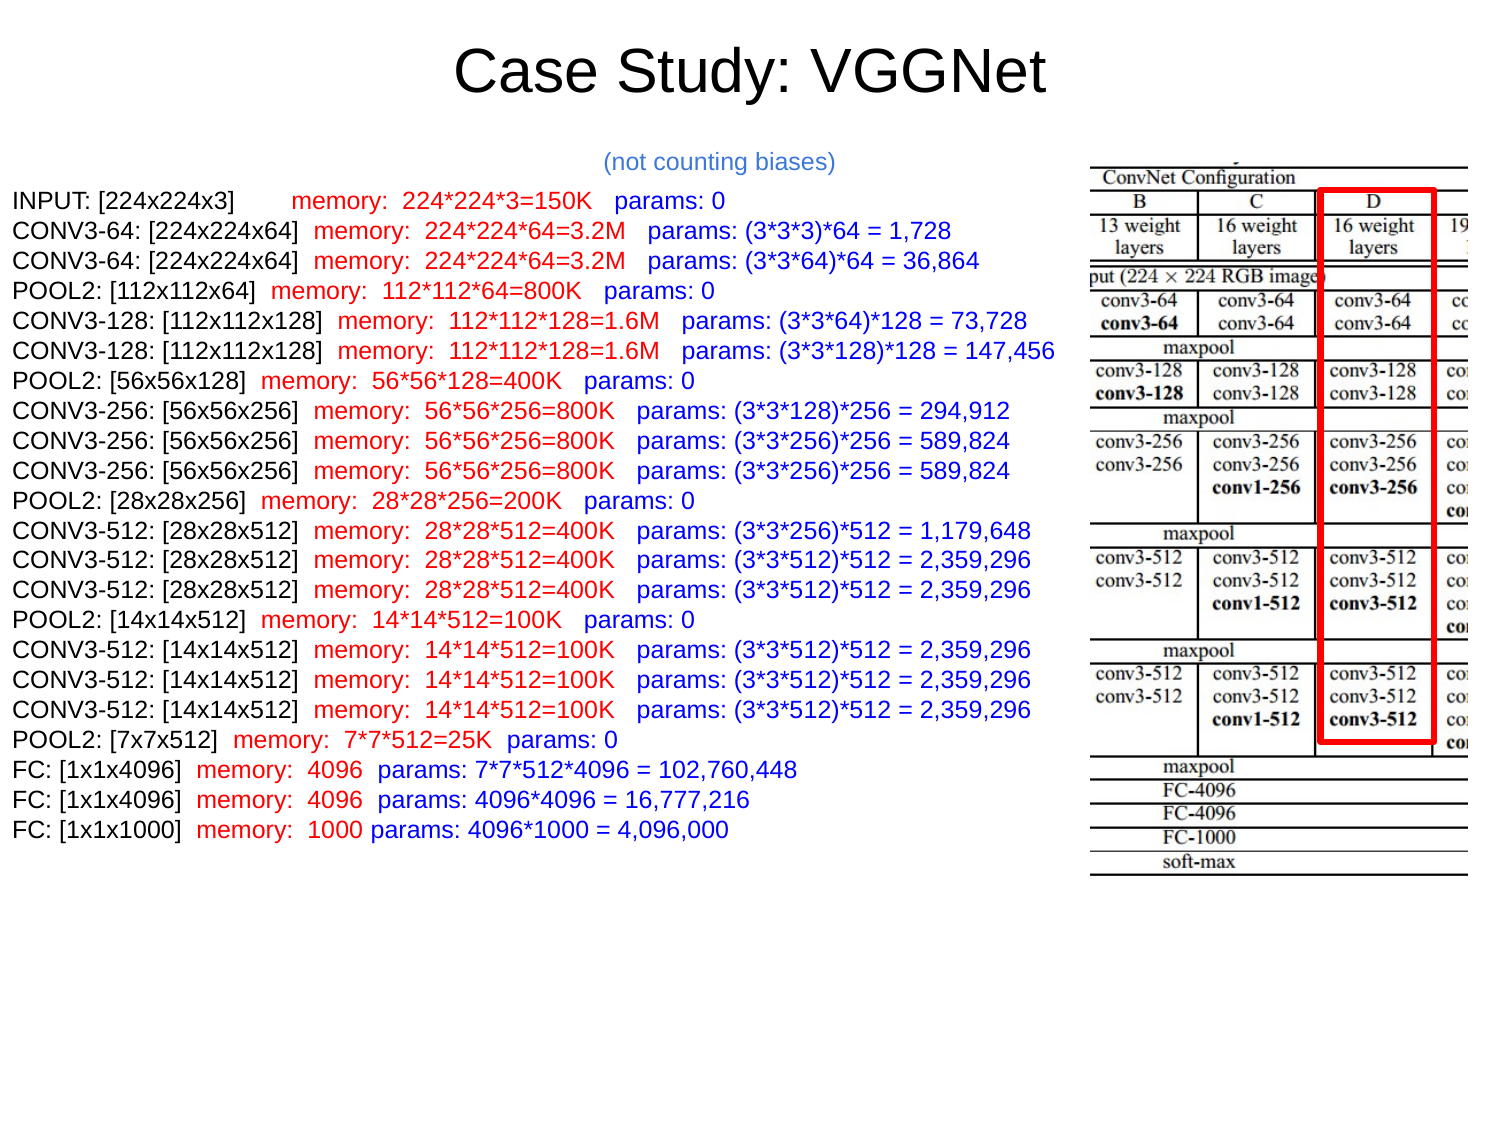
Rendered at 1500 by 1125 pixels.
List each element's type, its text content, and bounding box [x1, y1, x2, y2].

text_box INPUT: [224x224x3] memory: 224*224*3=150K params: 0 CONV3-64: [224x224x64] memory: 224*224*64=3.2M params: (3*3*3)*64 = 1,728 CONV3-64: [224x224x64] memory: 224*224*64=3.2M params: (3*3*64)*64 = 36,864 POOL2: [112x112x64] memory: 112*112*64=800K params: 0 CONV3-128: [112x112x128] memory: 112*112*128=1.6M params: (3*3*64)*128 = 73,728 CONV3-128: [112x112x128] memory: 112*112*128=1.6M params: (3*3*128)*128 = 147,456 POOL2: [56x56x128] memory: 56*56*128=400K params: 0 CONV3-256: [56x56x256] memory: 56*56*256=800K params: (3*3*128)*256 = 294,912 CONV3-256: [56x56x256] memory: 56*56*256=800K params: (3*3*256)*256 = 589,824 CONV3-256: [56x56x256] memory: 56*56*256=800K params: (3*3*256)*256 = 589,824 POOL2: [28x28x256] memory: 28*28*256=200K params: 0 CONV3-512: [28x28x512] memory: 28*28*512=400K params: (3*3*256)*512 = 1,179,648 CONV3-512: [28x28x512] memory: 28*28*512=400K params: (3*3*512)*512 = 2,359,296 CONV3-512: [28x28x512] memory: 28*28*512=400K params: (3*3*512)*512 = 2,359,296 POOL2: [14x14x512] memory: 14*14*512=100K params: 0 CONV3-512: [14x14x512] memory: 14*14*512=100K params: (3*3*512)*512 = 2,359,296 CONV3-512: [14x14x512] memory: 14*14*512=100K params: (3*3*512)*512 = 2,359,296 CONV3-512: [14x14x512] memory: 14*14*512=100K params: (3*3*512)*512 = 2,359,296 POOL2: [7x7x512] memory: 7*7*512=25K params: 0 FC: [1x1x4096] memory: 4096 params: 7*7*512*4096 = 102,760,448 FC: [1x1x4096] memory: 4096 params: 4096*4096 = 16,777,216 FC: [1x1x1000] memory: 1000 params: 4096*1000 = 4,096,000 [0, 139, 1075, 835]
picture [1090, 162, 1468, 884]
text_box Case Study: VGGNet [101, 15, 1399, 140]
text_box (not counting biases) [536, 140, 904, 173]
